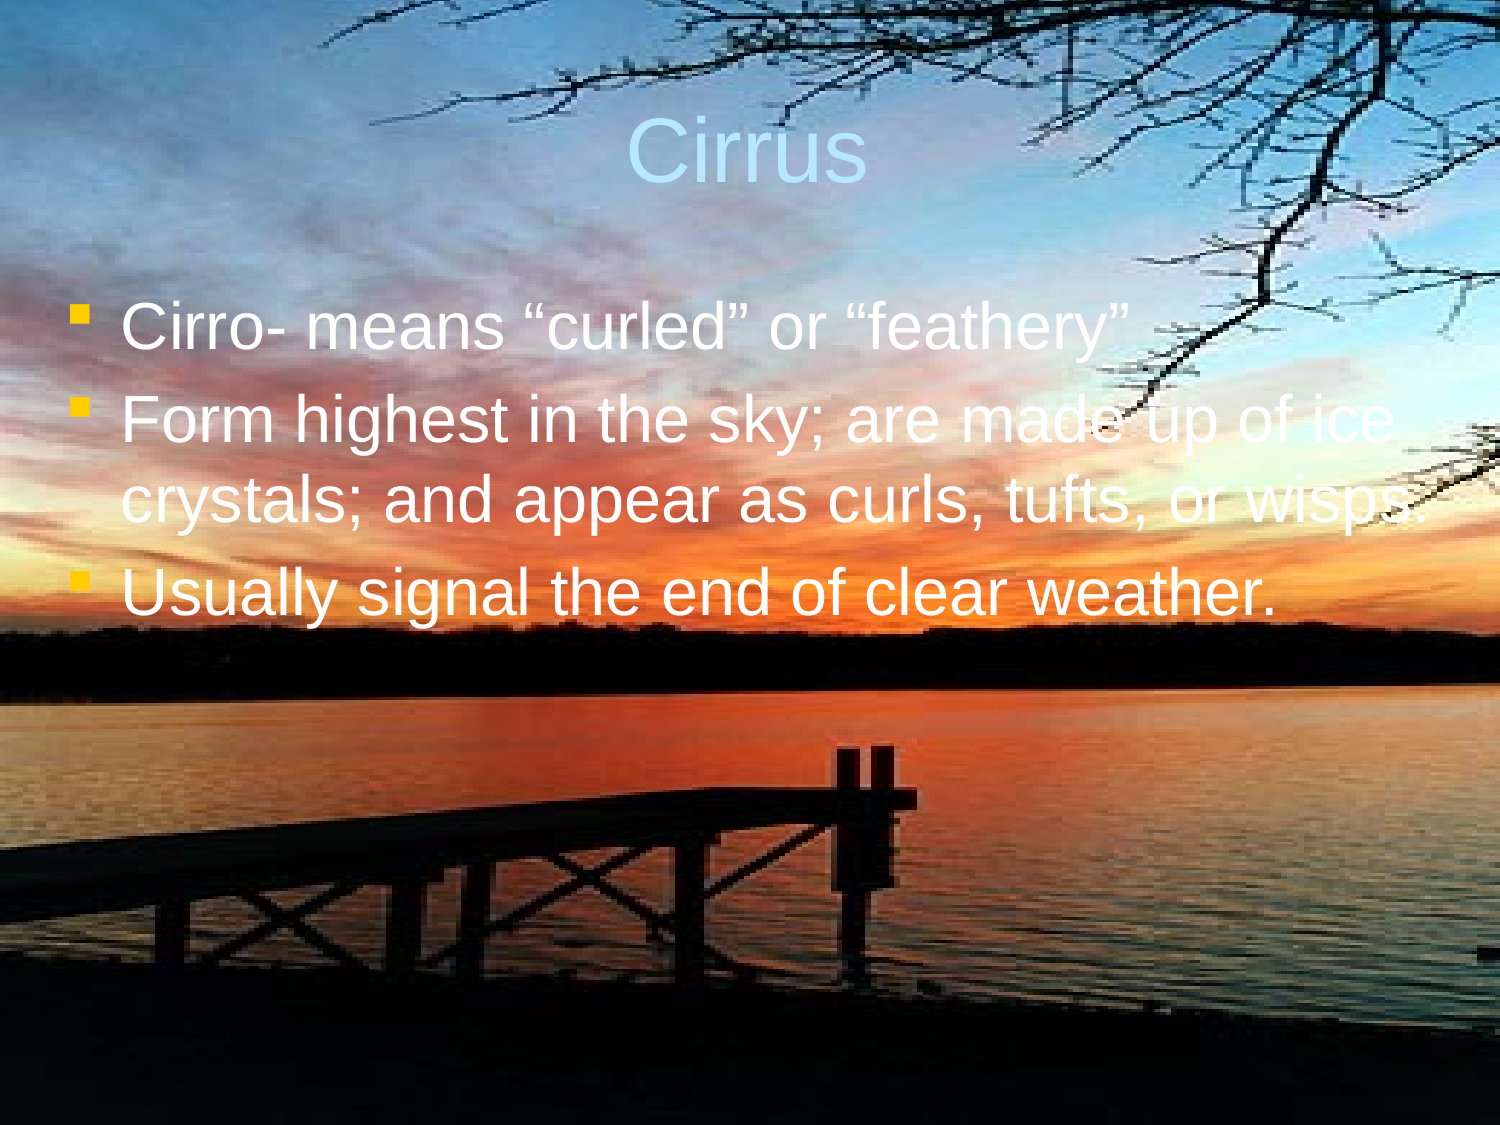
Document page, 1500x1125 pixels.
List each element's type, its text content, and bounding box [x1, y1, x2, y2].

list Cirro- means “curled” or “feathery” Form highest in the sky; are made up of ice crystals; and appear as curls, tufts, or wisps. Usually signal the end of clear weather. [49, 274, 1451, 1001]
title Cirrus [49, 37, 1446, 256]
picture [0, 0, 1500, 1125]
